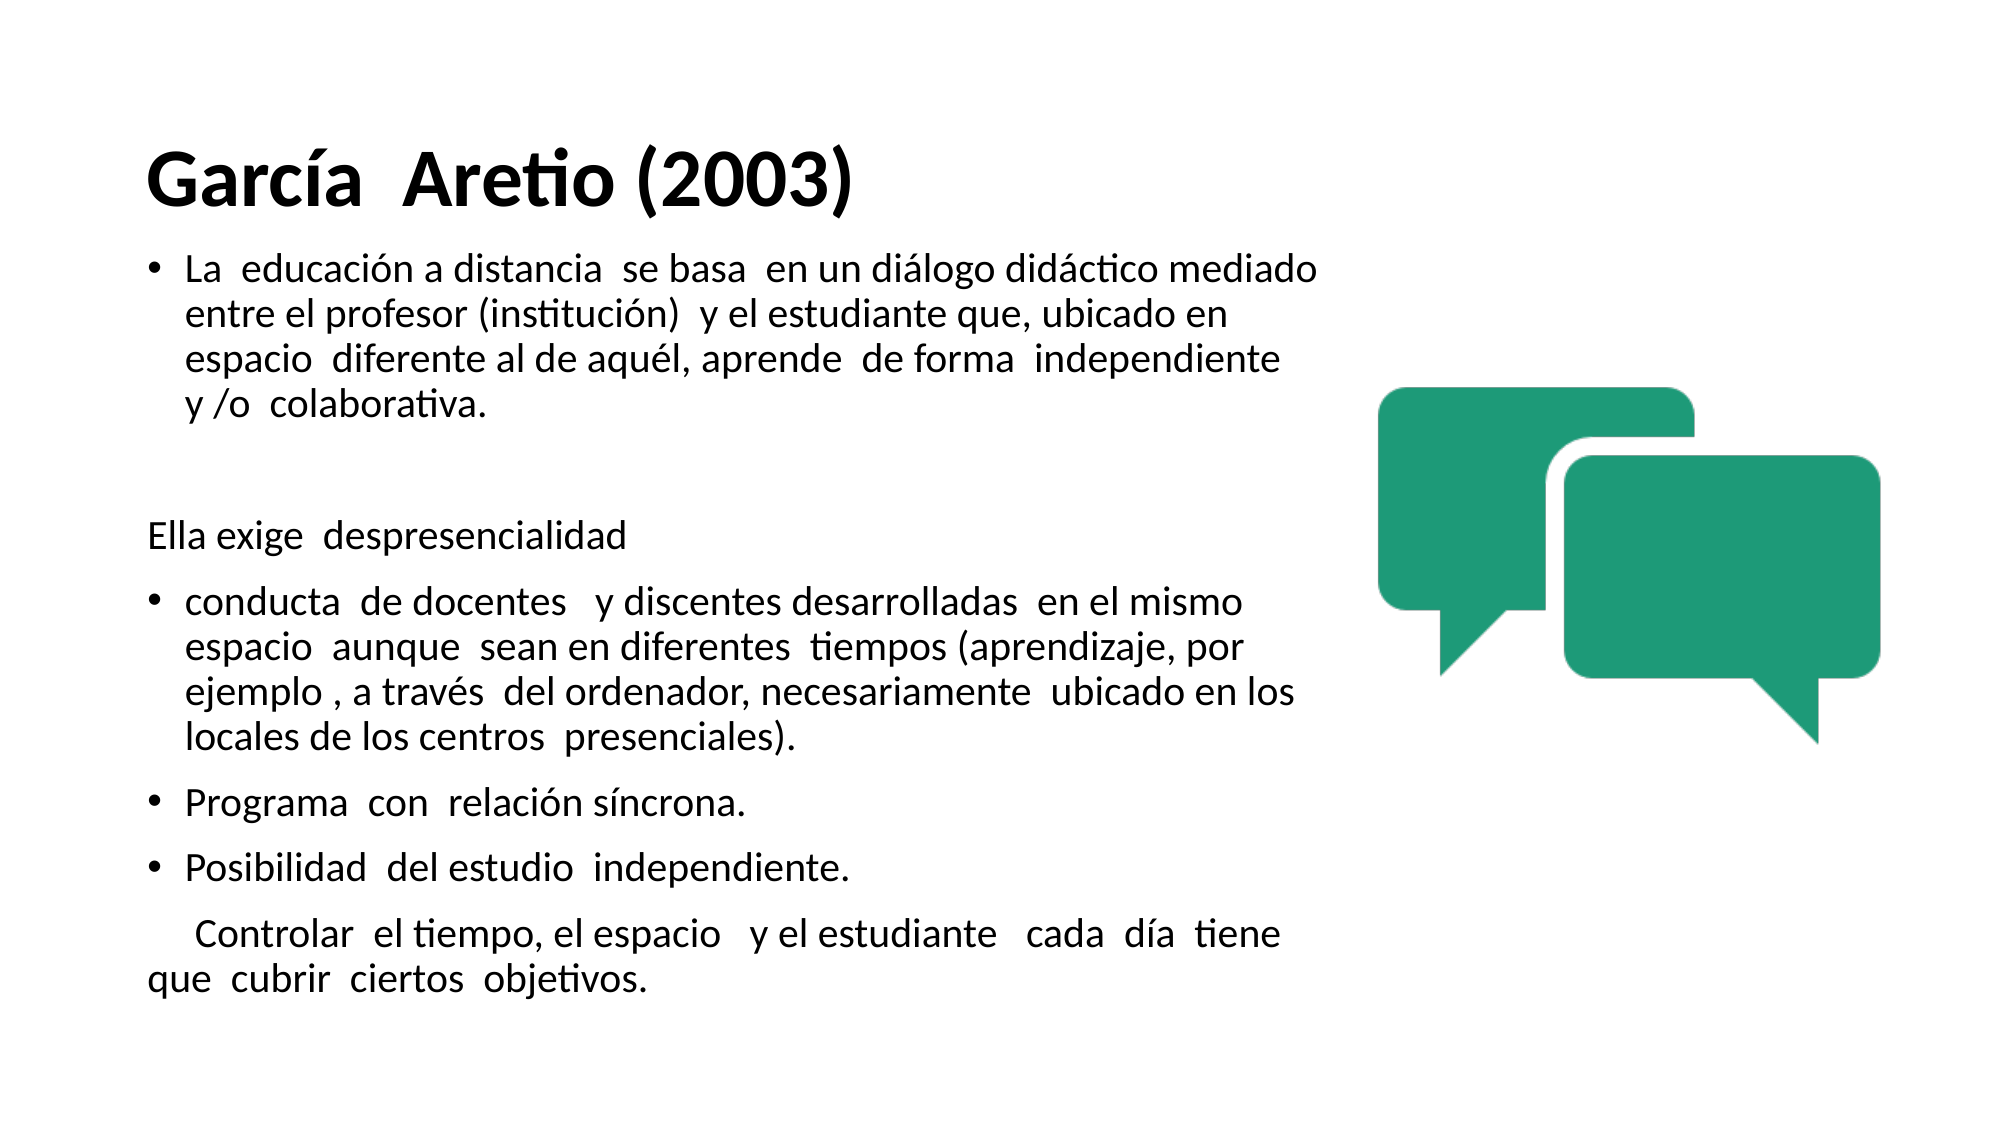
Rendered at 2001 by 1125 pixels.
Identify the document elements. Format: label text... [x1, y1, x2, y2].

title García Aretio (2003) [131, 60, 948, 299]
list La educación a distancia se basa en un diálogo didáctico mediado entre el profesor (institución) y el estudiante que, ubicado en espacio diferente al de aquél, aprende de forma independiente y /o colaborativa. Ella exige despresencialidad conducta de docentes y discentes desarrolladas en el mismo espacio aunque sean en diferentes tiempos (aprendizaje, por ejemplo , a través del ordenador, necesariamente ubicado en los locales de los centros presenciales). Programa con relación síncrona. Posibilidad del estudio independiente. Controlar el tiempo, el espacio y el estudiante cada día tiene que cubrir ciertos objetivos. [132, 231, 1368, 1084]
picture [1332, 267, 1927, 861]
